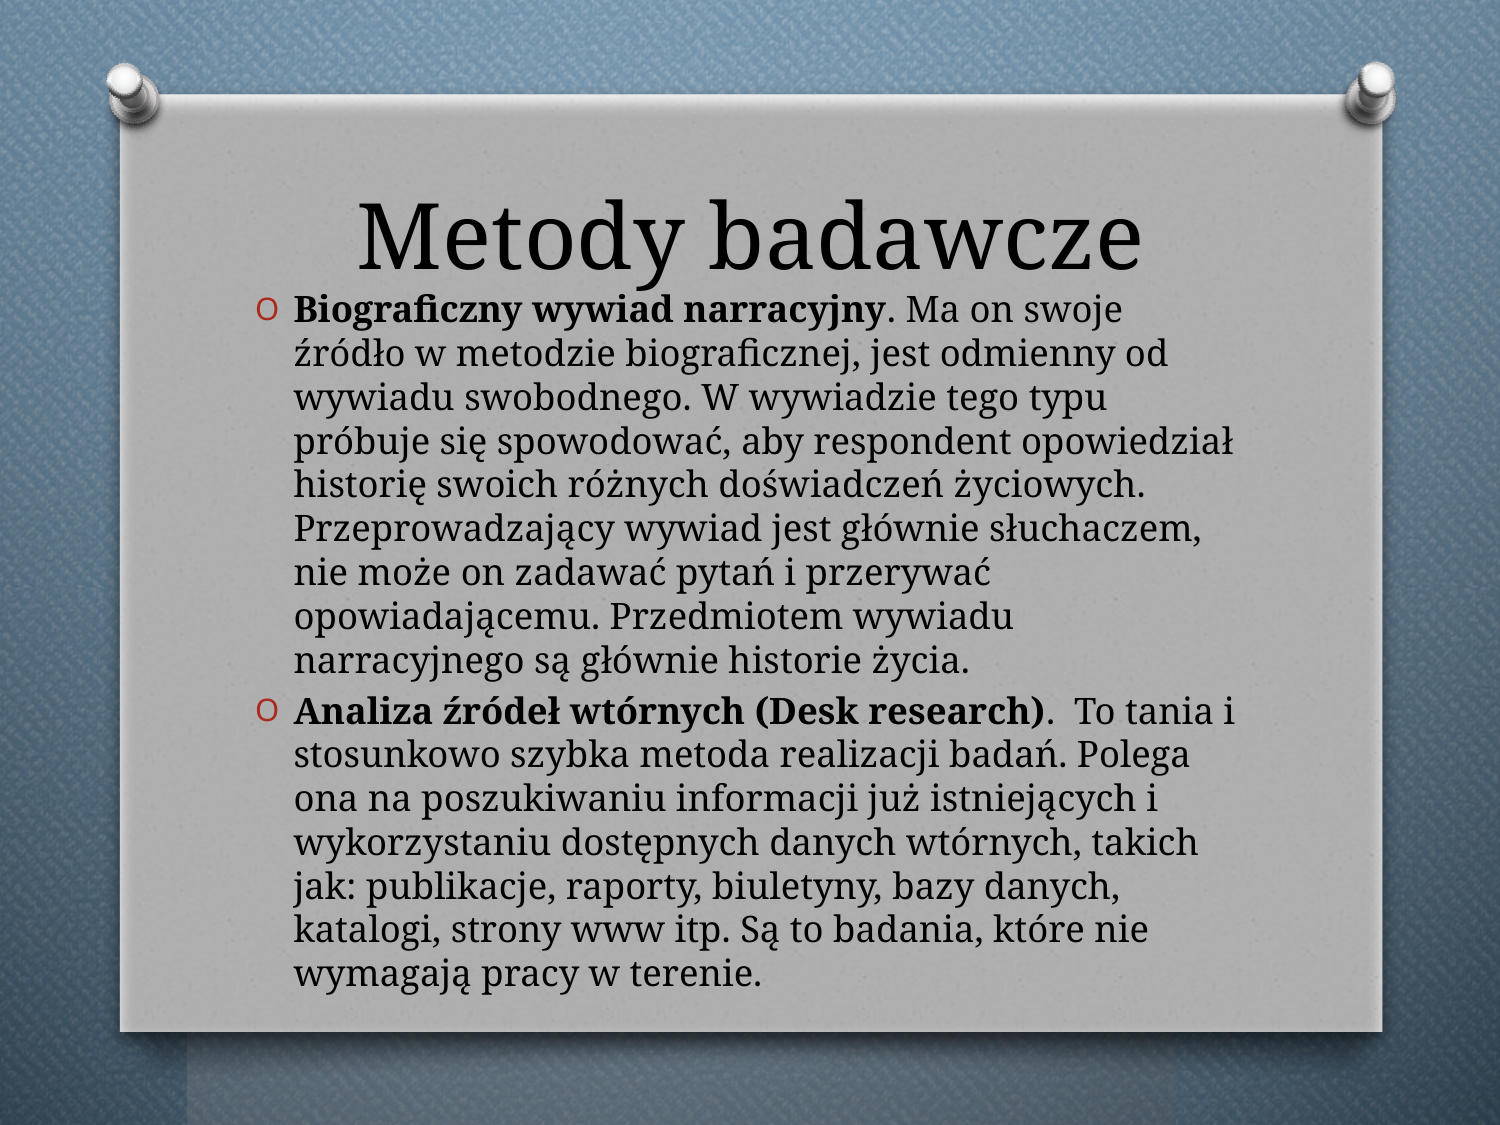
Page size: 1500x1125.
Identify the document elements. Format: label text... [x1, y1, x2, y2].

picture [1317, 35, 1439, 156]
picture [75, 29, 198, 153]
list Biograficzny wywiad narracyjny. Ma on swoje źródło w metodzie biograficznej, jest odmienny od wywiadu swobodnego. W wywiadzie tego typu próbuje się spowodować, aby respondent opowiedział historię swoich różnych doświadczeń życiowych. Przeprowadzający wywiad jest głównie słuchaczem, nie może on zadawać pytań i przerywać opowiadającemu. Przedmiotem wywiadu narracyjnego są głównie historie życia. Analiza źródeł wtórnych (Desk research). To tania i stosunkowo szybka metoda realizacji badań. Polega ona na poszukiwaniu informacji już istniejących i wykorzystaniu dostępnych danych wtórnych, takich jak: publikacje, raporty, biuletyny, bazy danych, katalogi, strony www itp. Są to badania, które nie wymagają pracy w terenie. [240, 278, 1257, 1012]
title Metody badawcze [179, 134, 1323, 332]
